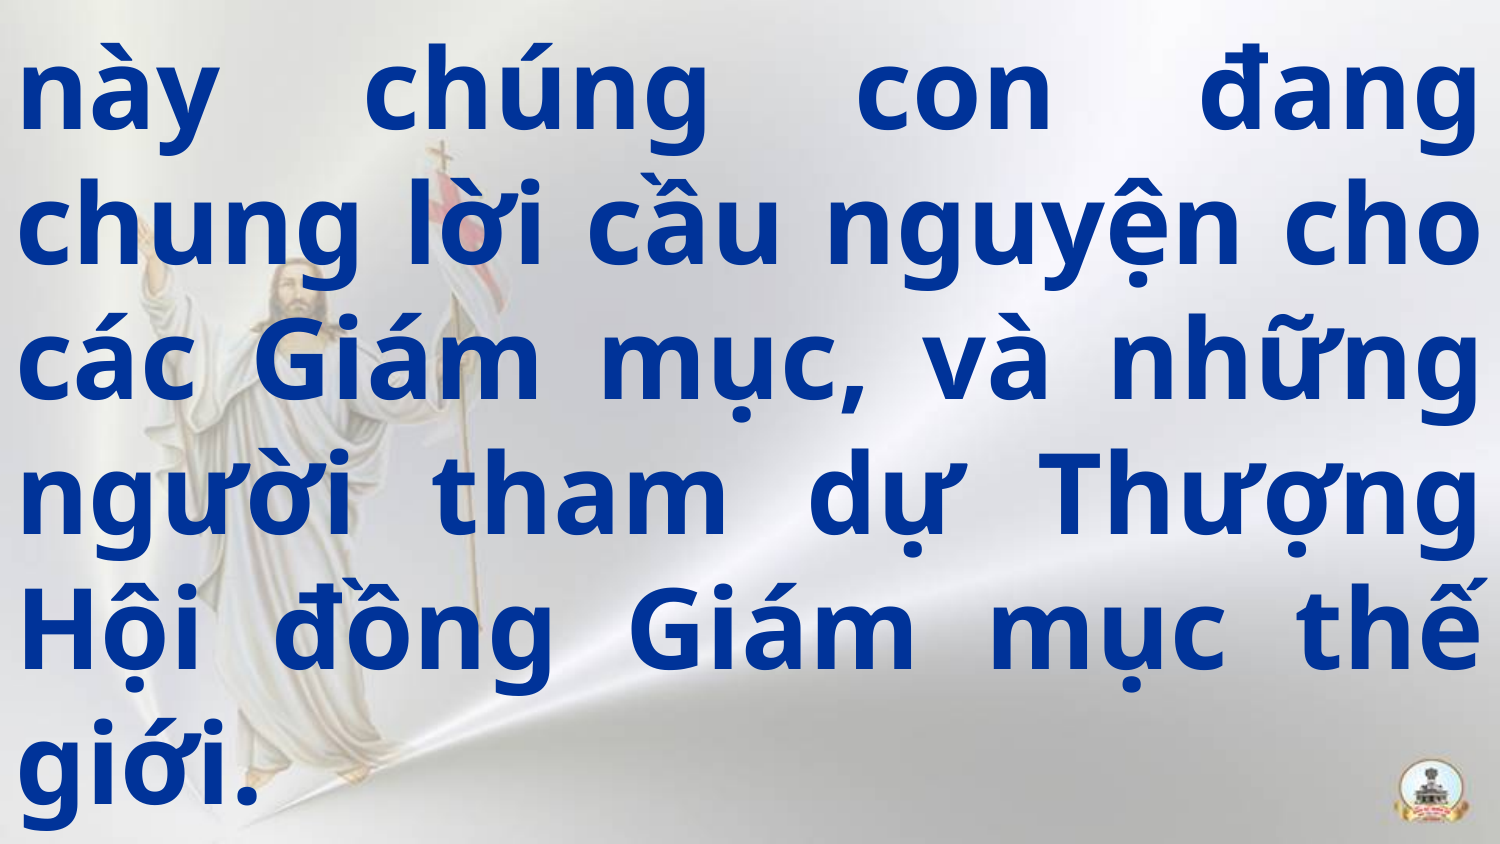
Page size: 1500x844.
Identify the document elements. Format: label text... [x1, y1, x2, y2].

title này chúng con đang chung lời cầu nguyện cho các Giám mục, và những người tham dự Thượng Hội đồng Giám mục thế giới. [0, 0, 1500, 844]
